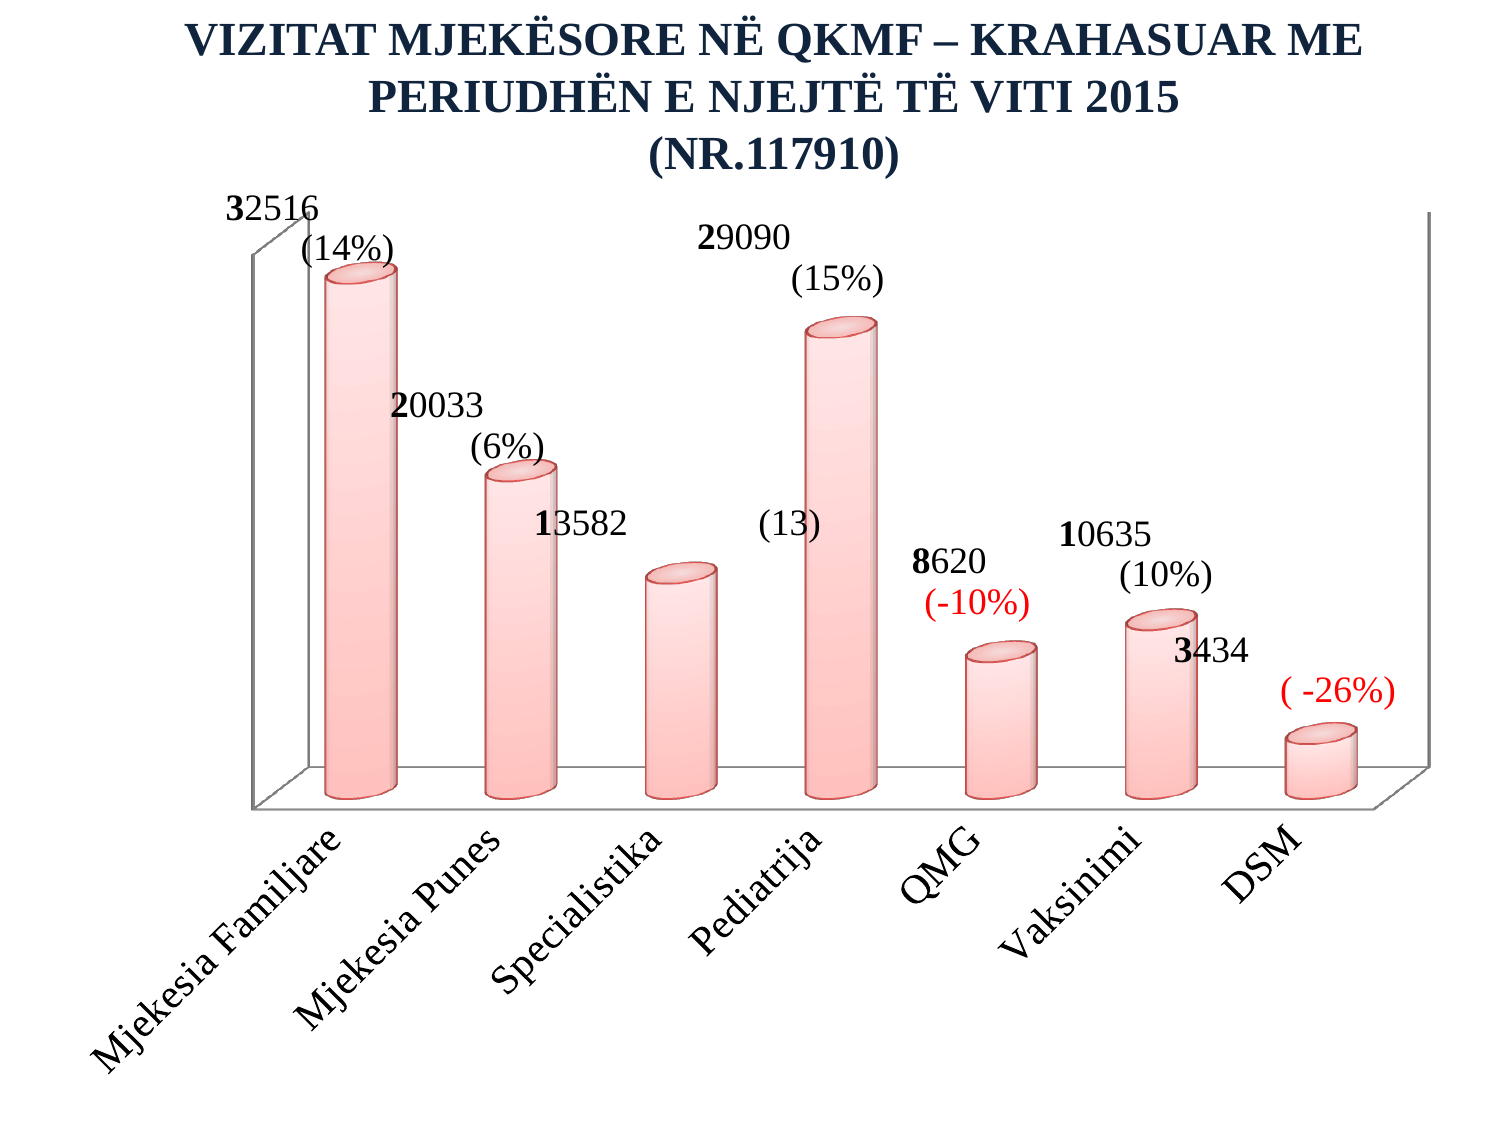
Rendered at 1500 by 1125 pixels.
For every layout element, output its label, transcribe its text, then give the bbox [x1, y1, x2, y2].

chart [37, 187, 1476, 1101]
title VIZITAT MJEKËSORE NË QKMF – KRAHASUAR ME PERIUDHËN E NJEJTË TË VITI 2015 (NR.117910) [24, 0, 1500, 188]
